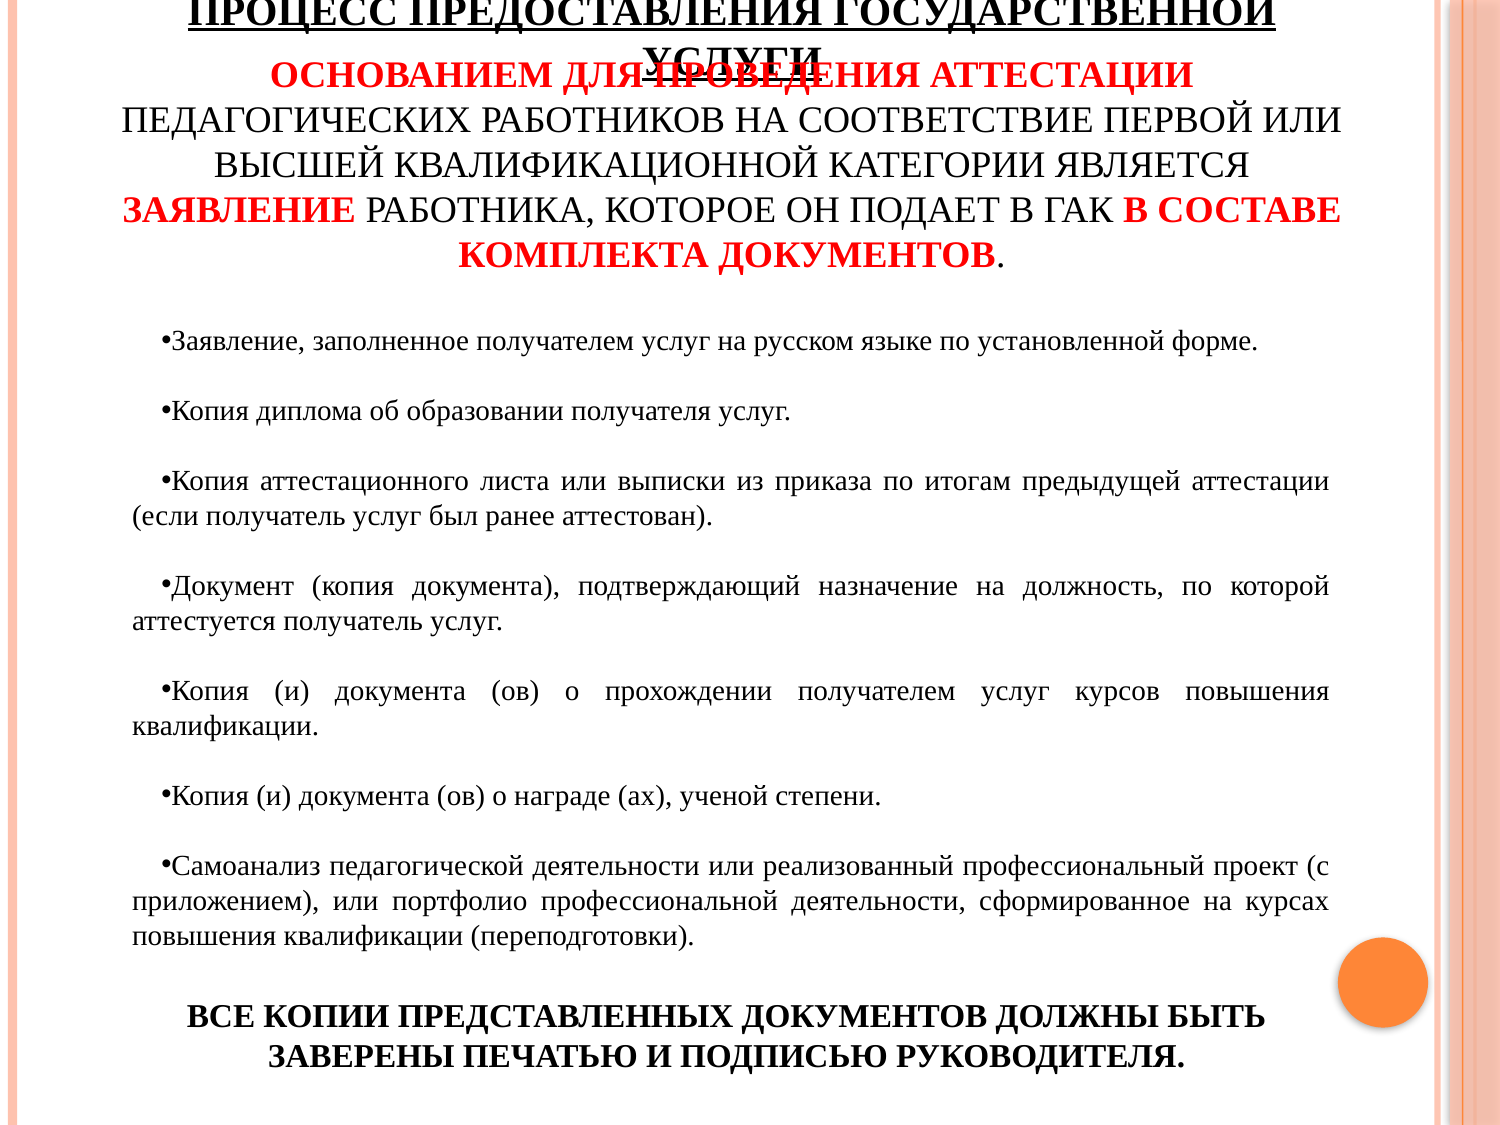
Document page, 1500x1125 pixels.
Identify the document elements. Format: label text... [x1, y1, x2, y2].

text_box Основанием для проведения аттестации педагогических работников на соответствие первой или высшей квалификационной категории является заявление работника, которое он подает в ГАК в составе комплекта документов. [105, 137, 1358, 1024]
text_box ВСЕ КОПИИ ПРЕДСТАВЛЕННЫХ ДОКУМЕНТОВ ДОЛЖНЫ БЫТЬ ЗАВЕРЕНЫ ПЕЧАТЬЮ И ПОДПИСЬЮ РУКОВОДИТЕЛЯ. [112, 975, 1343, 1024]
text_box Заявление, заполненное получателем услуг на русском языке по установленной форме. Копия диплома об образовании получателя услуг. Копия аттестационного листа или выписки из приказа по итогам предыдущей аттестации (если получатель услуг был ранее аттестован). Документ (копия документа), подтверждающий назначение на должность, по которой аттестуется получатель услуг. Копия (и) документа (ов) о прохождении получателем услуг курсов повышения квалификации. Копия (и) документа (ов) о награде (ах), ученой степени. Самоанализ педагогической деятельности или реализованный профессиональный проект (с приложением), или портфолио профессиональной деятельности, сформированное на курсах повышения квалификации (переподготовки). [81, 314, 1346, 959]
title Процесс предоставления государственной услуги [119, 125, 1345, 137]
